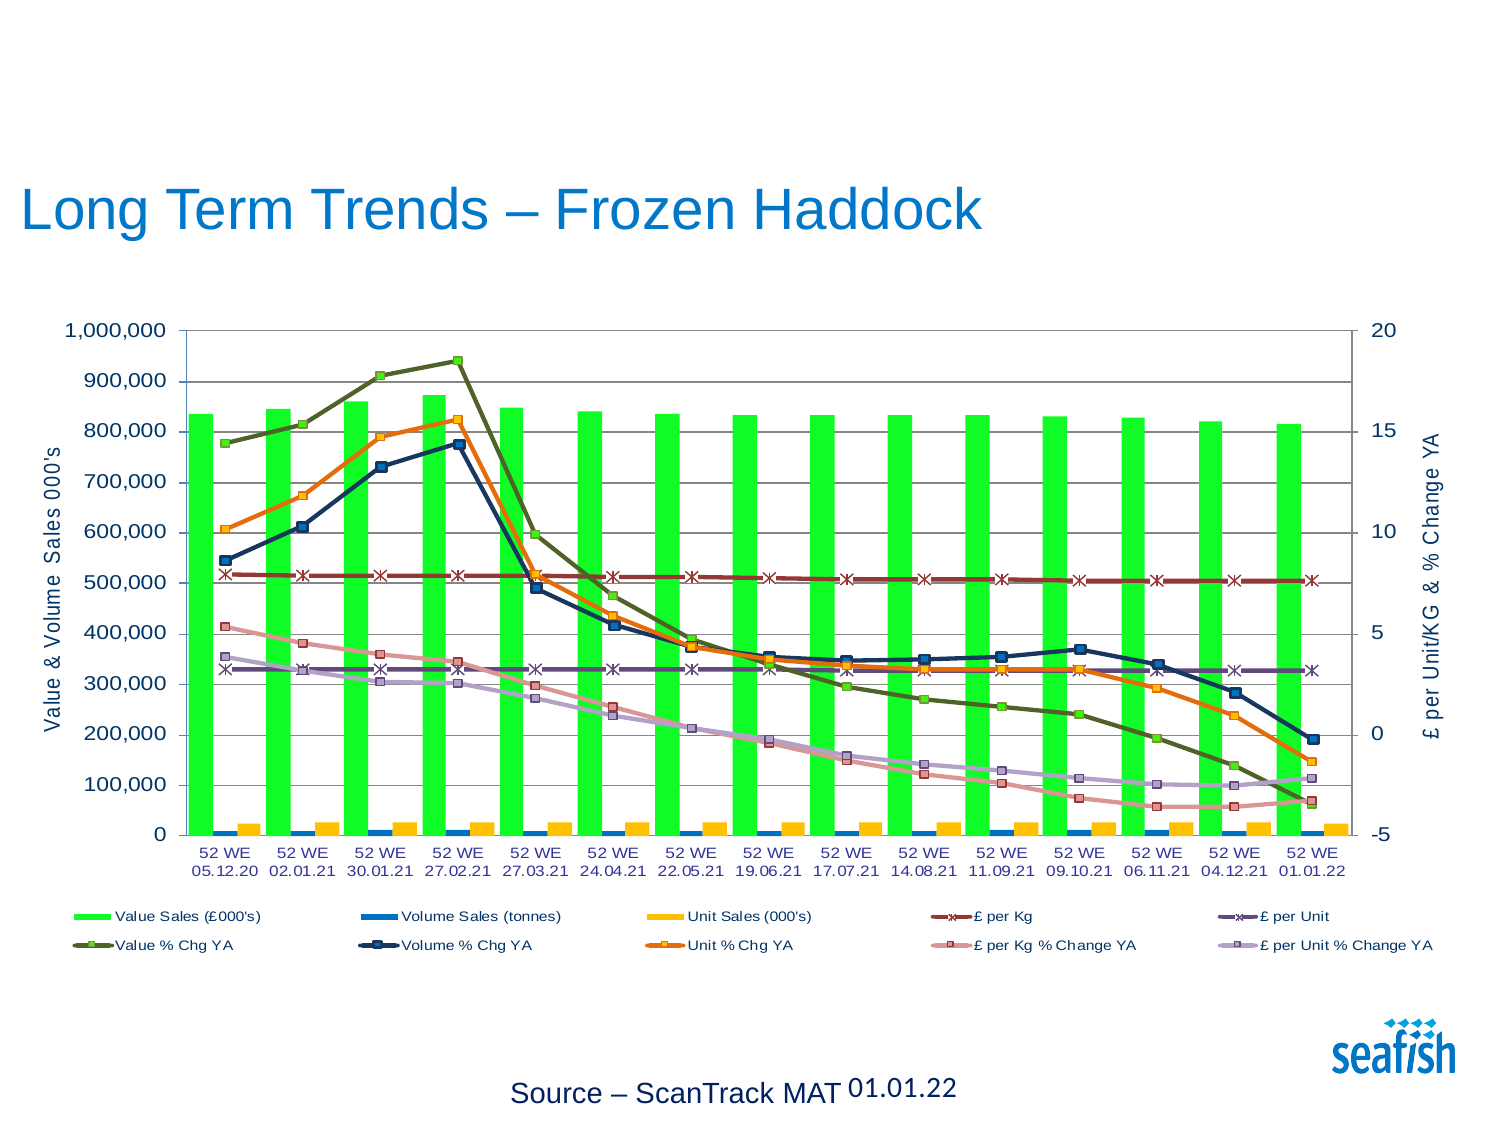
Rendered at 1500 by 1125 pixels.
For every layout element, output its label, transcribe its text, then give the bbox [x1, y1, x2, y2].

picture [29, 278, 1471, 999]
picture [841, 1072, 1058, 1114]
picture [1407, 1018, 1417, 1022]
picture [1332, 1018, 1455, 1074]
text_box Source – ScanTrack MAT [0, 1067, 857, 1117]
title Long Term Trends – Frozen Haddock [5, 160, 1424, 251]
